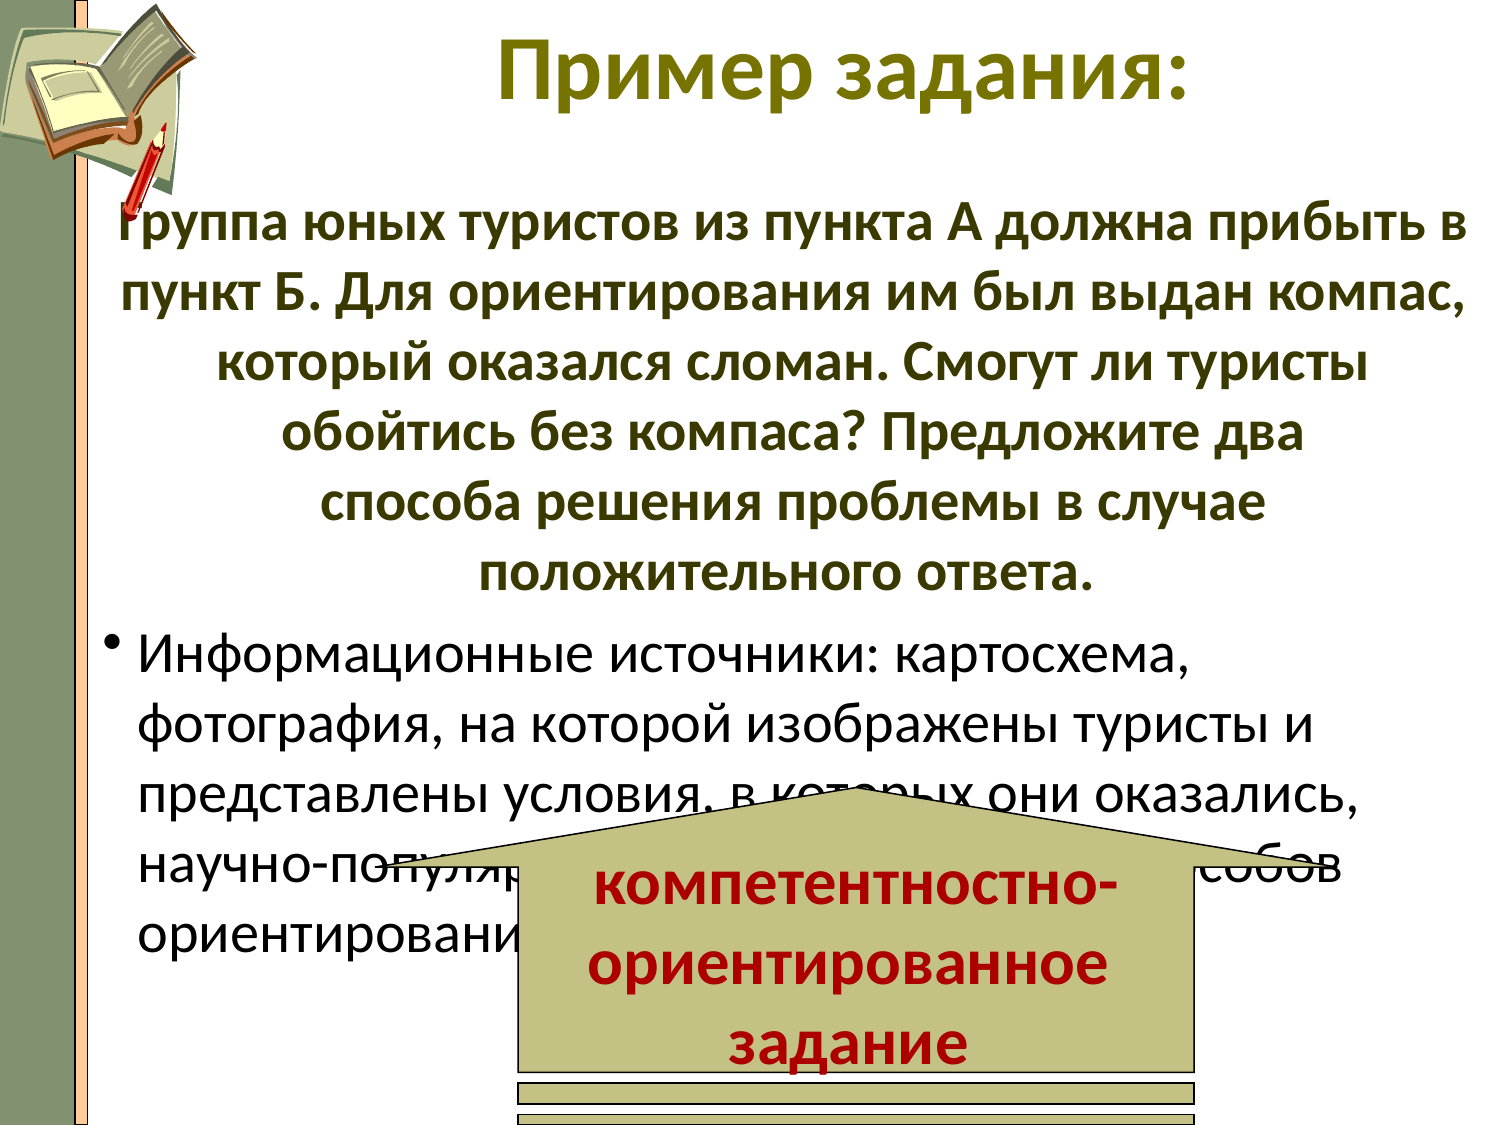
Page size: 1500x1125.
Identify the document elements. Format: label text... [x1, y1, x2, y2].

text_box компетентностно- ориентированное задание [518, 1114, 1195, 1125]
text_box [0, 0, 201, 1125]
text_box компетентностно- ориентированное задание [374, 787, 1338, 1073]
title Пример задания: [201, 0, 1500, 126]
text_box Группа юных туристов из пункта А должна прибыть в пункт Б. Для ориентирования им был выдан компас, который оказался сломан. Смогут ли туристы обойтись без компаса? Предложите два способа решения проблемы в случае положительного ответа. Информационные источники: картосхема, фотография, на которой изображены туристы и представлены условия, в которых они оказались, научно-популярный текст с описанием способов ориентирования. [204, 174, 1500, 1088]
text_box компетентностно- ориентированное задание [518, 1082, 1195, 1104]
